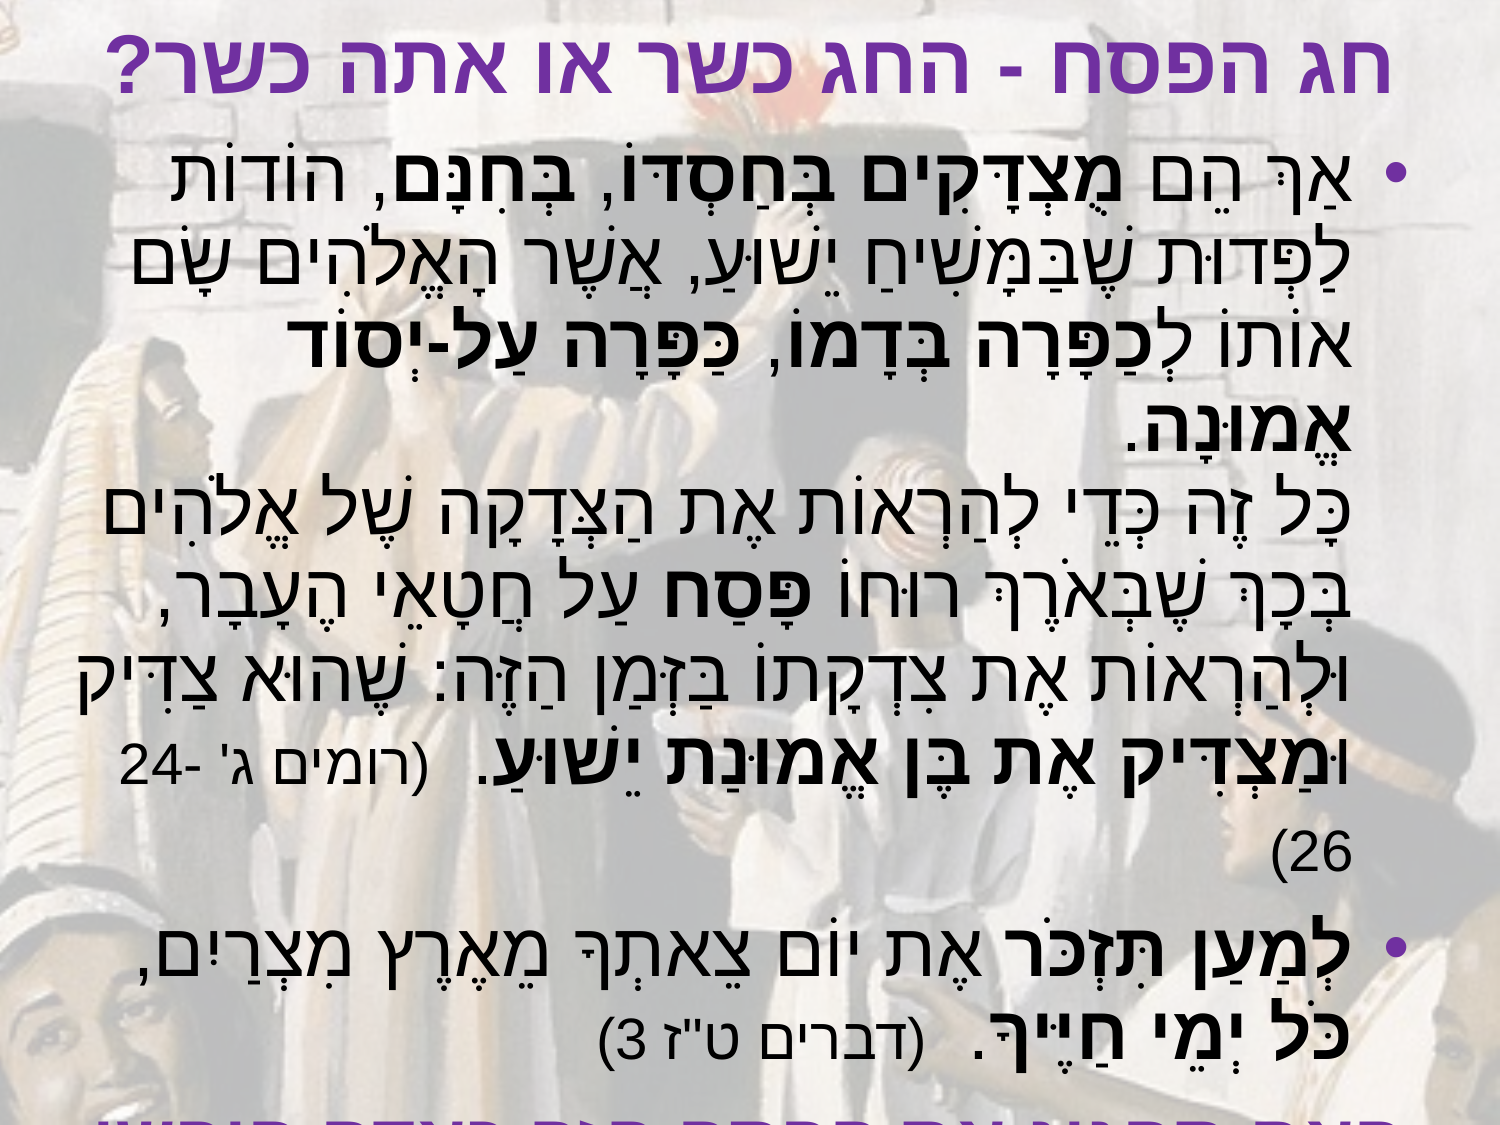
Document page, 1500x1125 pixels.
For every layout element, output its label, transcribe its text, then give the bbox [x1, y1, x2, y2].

title חג הפסח - החג כשר או אתה כשר? [75, 0, 1425, 136]
list אַךְ הֵם מֻצְדָּקִים בְּחַסְדּוֹ, בְּחִנָּם, הוֹדוֹת לַפְּדוּת שֶׁבַּמָּשִׁיחַ יֵשׁוּעַ, אֲשֶׁר הָאֱלֹהִים שָׂם אוֹתוֹ לְכַפָּרָה בְּדָמוֹ, כַּפָּרָה עַל-יְסוֹד אֱמוּנָה. כָּל זֶה כְּדֵי לְהַרְאוֹת אֶת הַצְּדָקָה שֶׁל אֱלֹהִים בְּכָךְ שֶׁבְּאֹרֶךְ רוּחוֹ פָּסַח עַל חֲטָאֵי הֶעָבָר, וּלְהַרְאוֹת אֶת צִדְקָתוֹ בַּזְּמַן הַזֶּה: שֶׁהוּא צַדִּיק וּמַצְדִּיק אֶת בֶּן אֱמוּנַת יֵשׁוּעַ. (רומים ג' 24-26) לְמַעַן תִּזְכֹּר אֶת יוֹם צֵאתְךָ מֵאֶרֶץ מִצְרַיִם, כֹּל יְמֵי חַיֶּיךָ. (דברים ט"ז 3) האם תחגוג את הפסח הזה כאדם חופשי, 'כשר', בטוח ושמח בישועתו? [53, 125, 1425, 1000]
